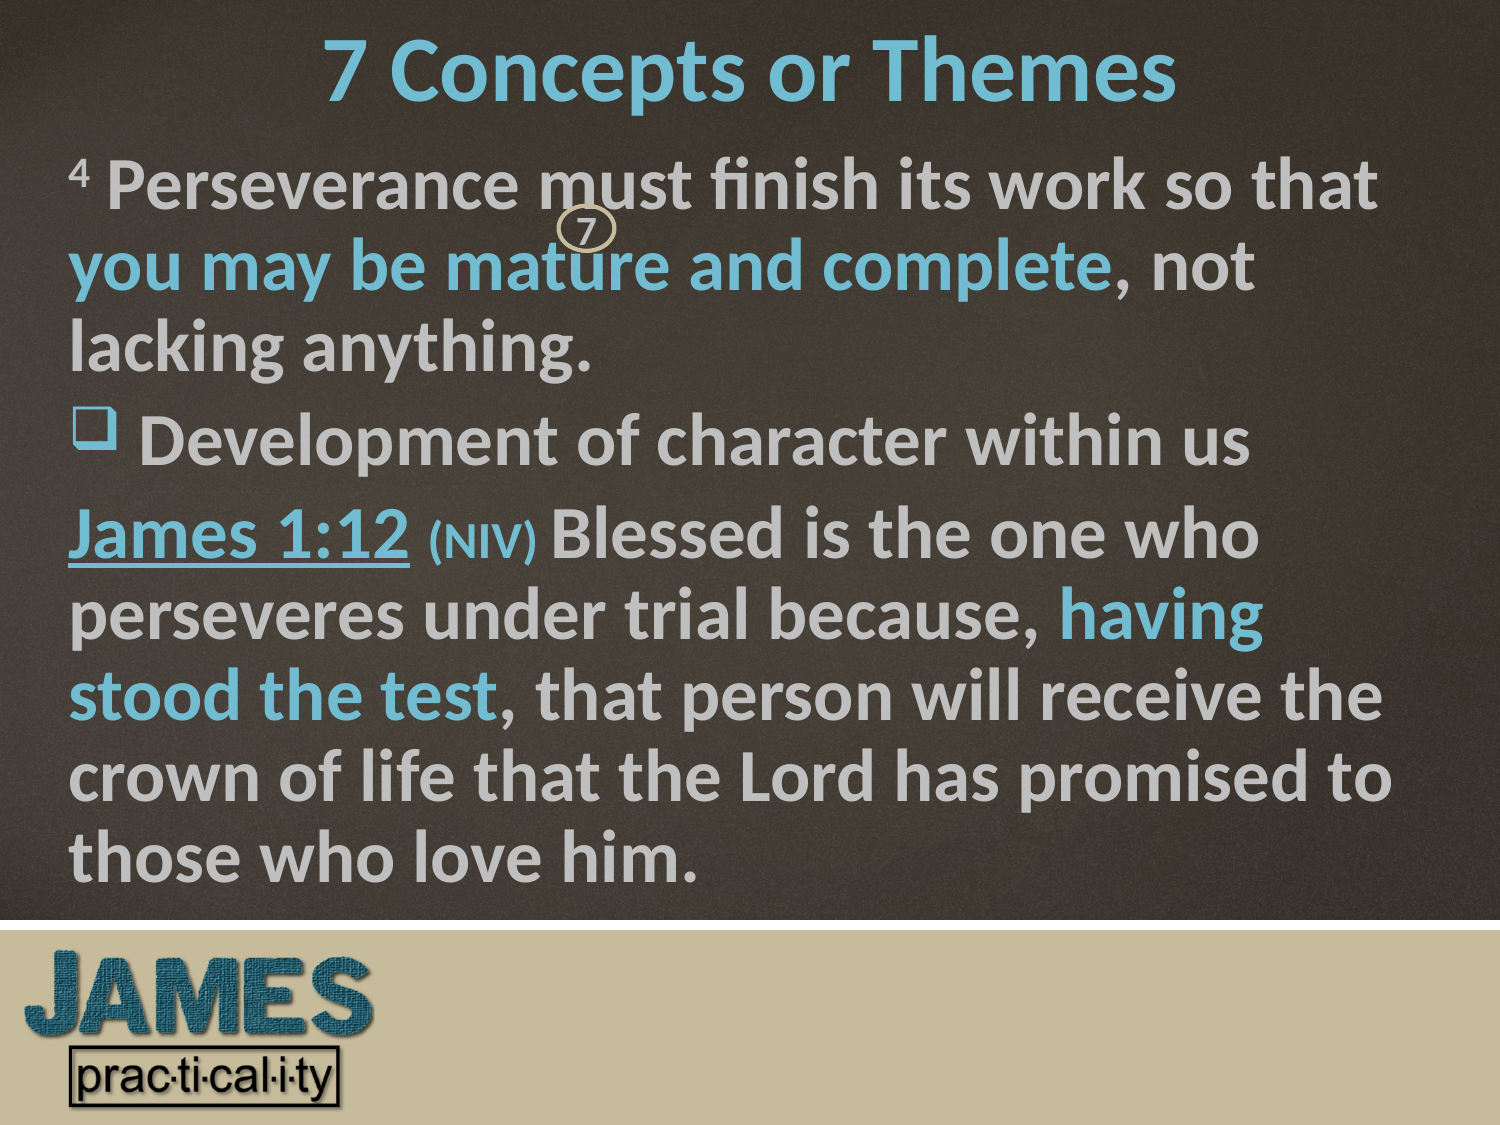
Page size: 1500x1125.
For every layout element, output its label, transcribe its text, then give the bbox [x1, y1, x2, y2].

text_box [0, 930, 1500, 1125]
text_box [554, 195, 618, 262]
list 4 Perseverance must finish its work so that you may be mature and complete, not lacking anything. Development of character within us James 1:12 (NIV) Blessed is the one who perseveres under trial because, having stood the test, that person will receive the crown of life that the Lord has promised to those who love him. [50, 137, 1450, 920]
title 7 Concepts or Themes [131, 0, 1369, 100]
picture [21, 949, 375, 1112]
